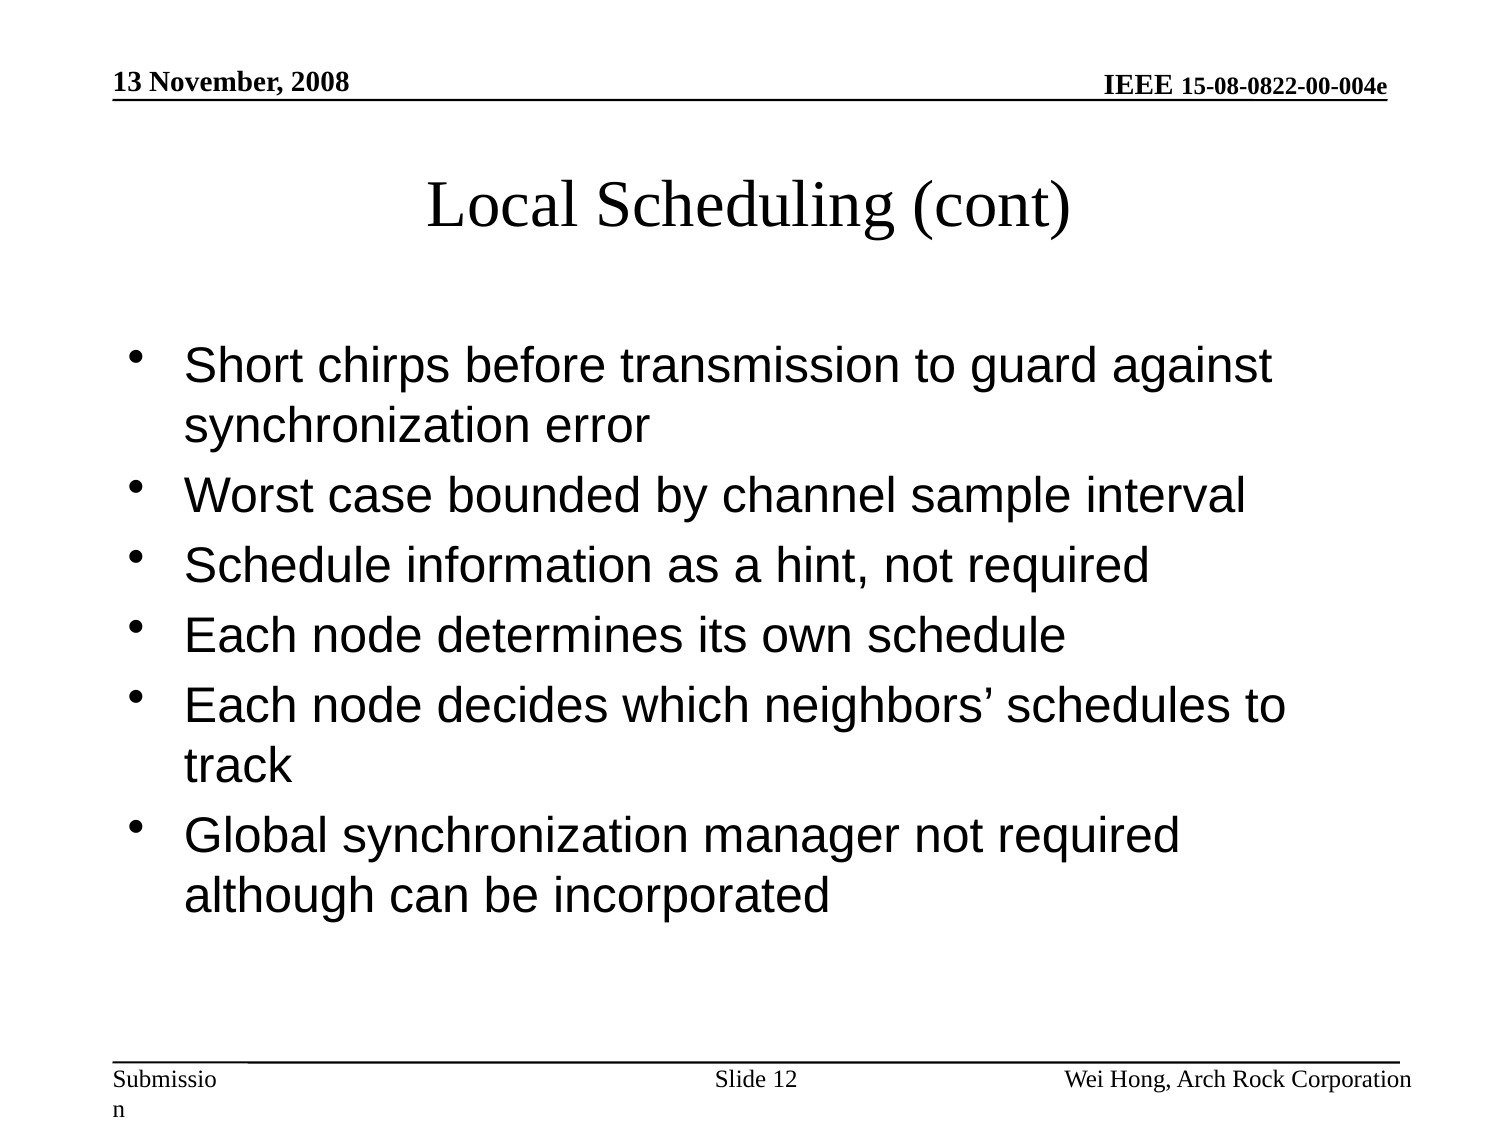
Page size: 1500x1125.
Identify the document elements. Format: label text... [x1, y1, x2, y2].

slide_number Slide 12 [712, 1061, 800, 1093]
title Local Scheduling (cont) [112, 112, 1388, 288]
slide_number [112, 62, 376, 99]
footer Wei Hong, Arch Rock Corporation [899, 1061, 1413, 1093]
list Short chirps before transmission to guard against synchronization error Worst case bounded by channel sample interval Schedule information as a hint, not required Each node determines its own schedule Each node decides which neighbors’ schedules to track Global synchronization manager not required although can be incorporated [112, 324, 1388, 1001]
